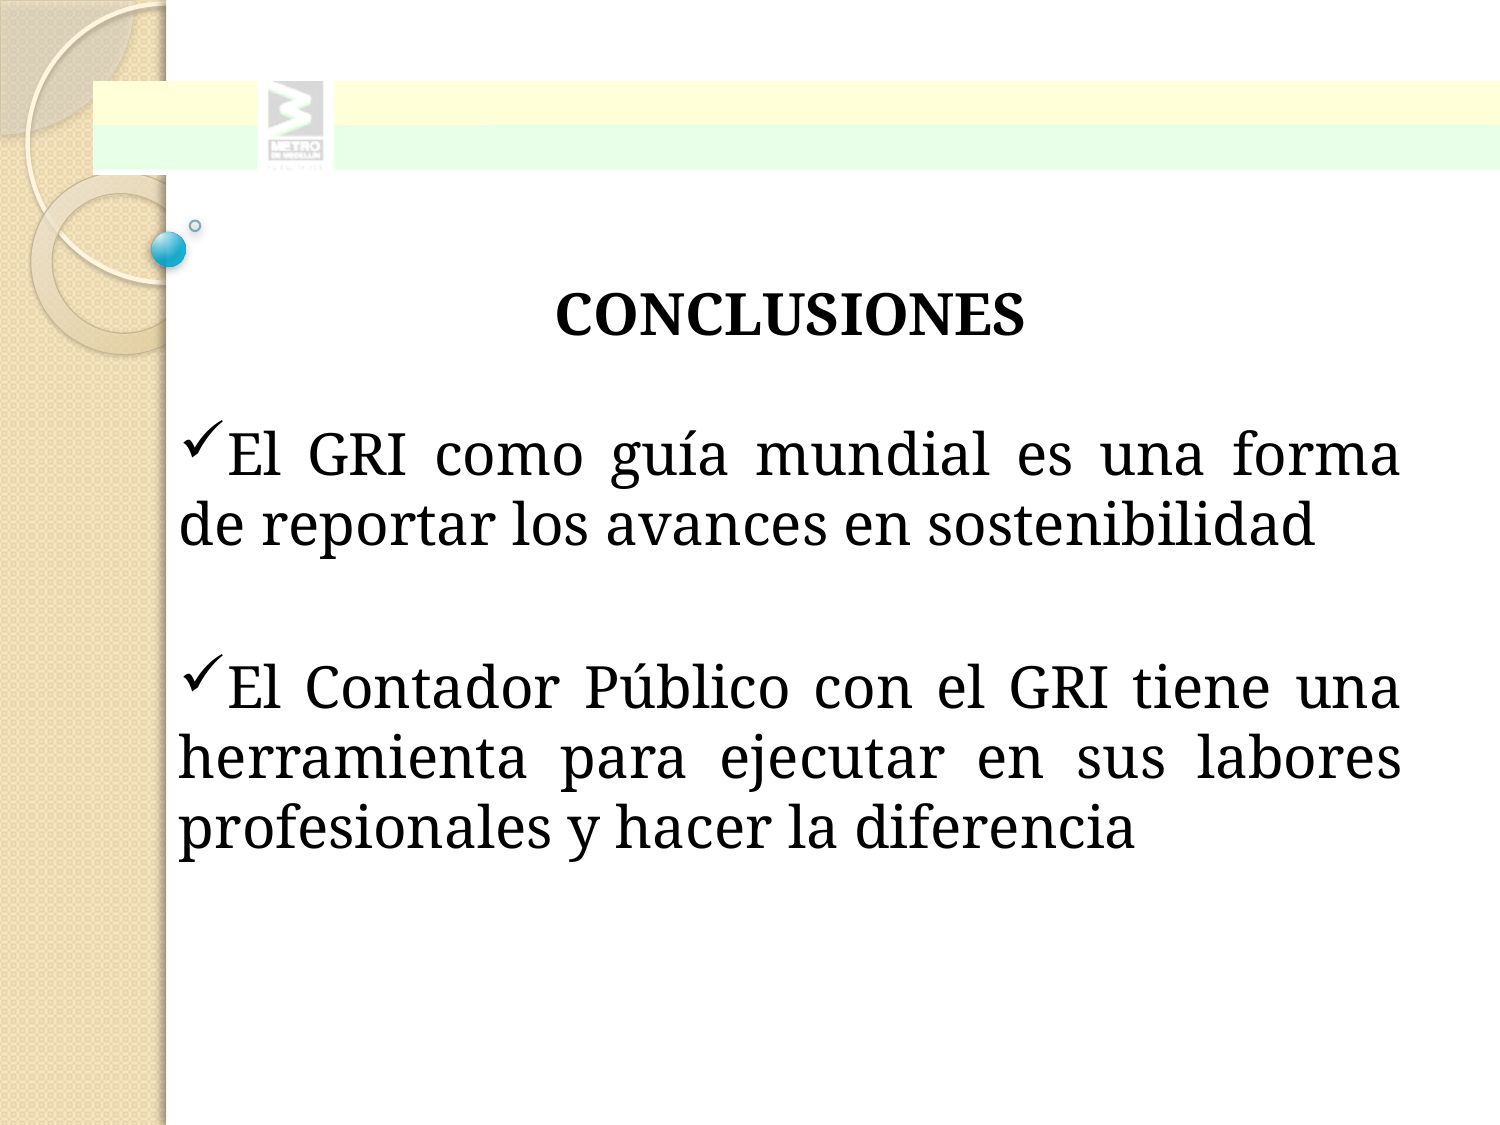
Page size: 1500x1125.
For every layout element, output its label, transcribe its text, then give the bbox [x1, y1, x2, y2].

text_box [93, 81, 1500, 175]
text_box CONCLUSIONES El GRI como guía mundial es una forma de reportar los avances en sostenibilidad El Contador Público con el GRI tiene una herramienta para ejecutar en sus labores profesionales y hacer la diferencia [164, 269, 1418, 1078]
